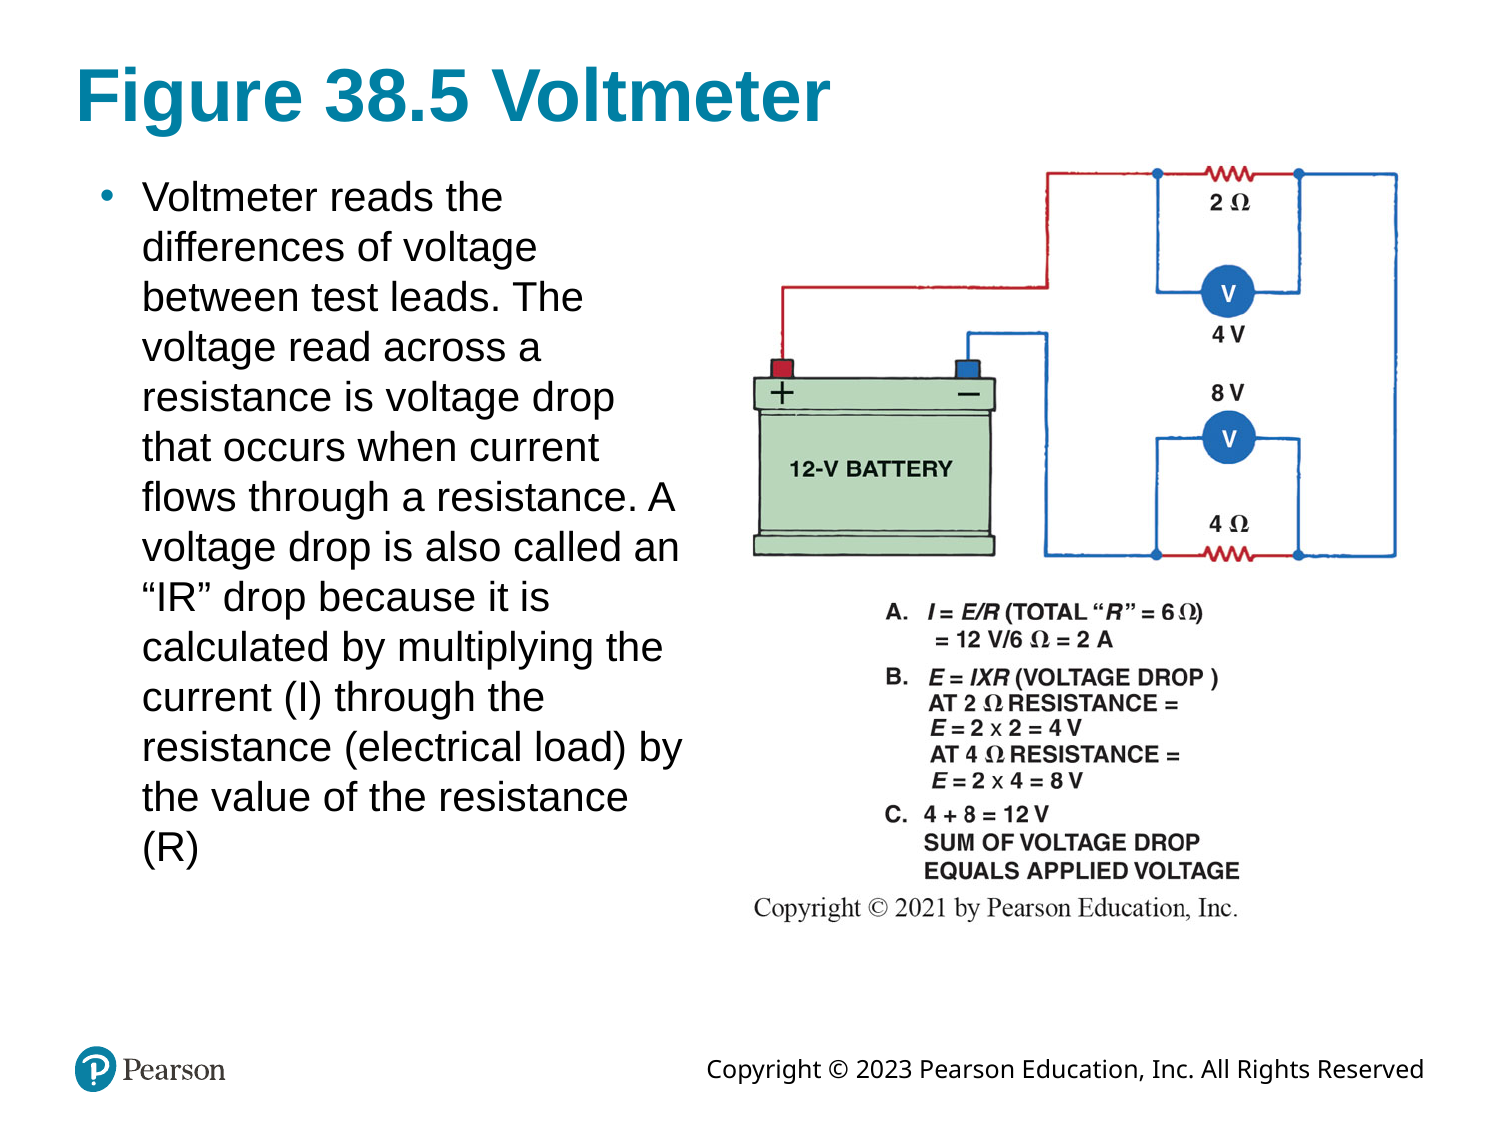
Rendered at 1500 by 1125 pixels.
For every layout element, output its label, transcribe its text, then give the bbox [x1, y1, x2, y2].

list Voltmeter reads the differences of voltage between test leads. The voltage read across a resistance is voltage drop that occurs when current flows through a resistance. A voltage drop is also called an “IR” drop because it is calculated by multiplying the current (I) through the resistance (electrical load) by the value of the resistance (R) [99, 162, 688, 885]
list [749, 162, 1401, 926]
title Figure 38.5 Voltmeter [75, 37, 1425, 144]
